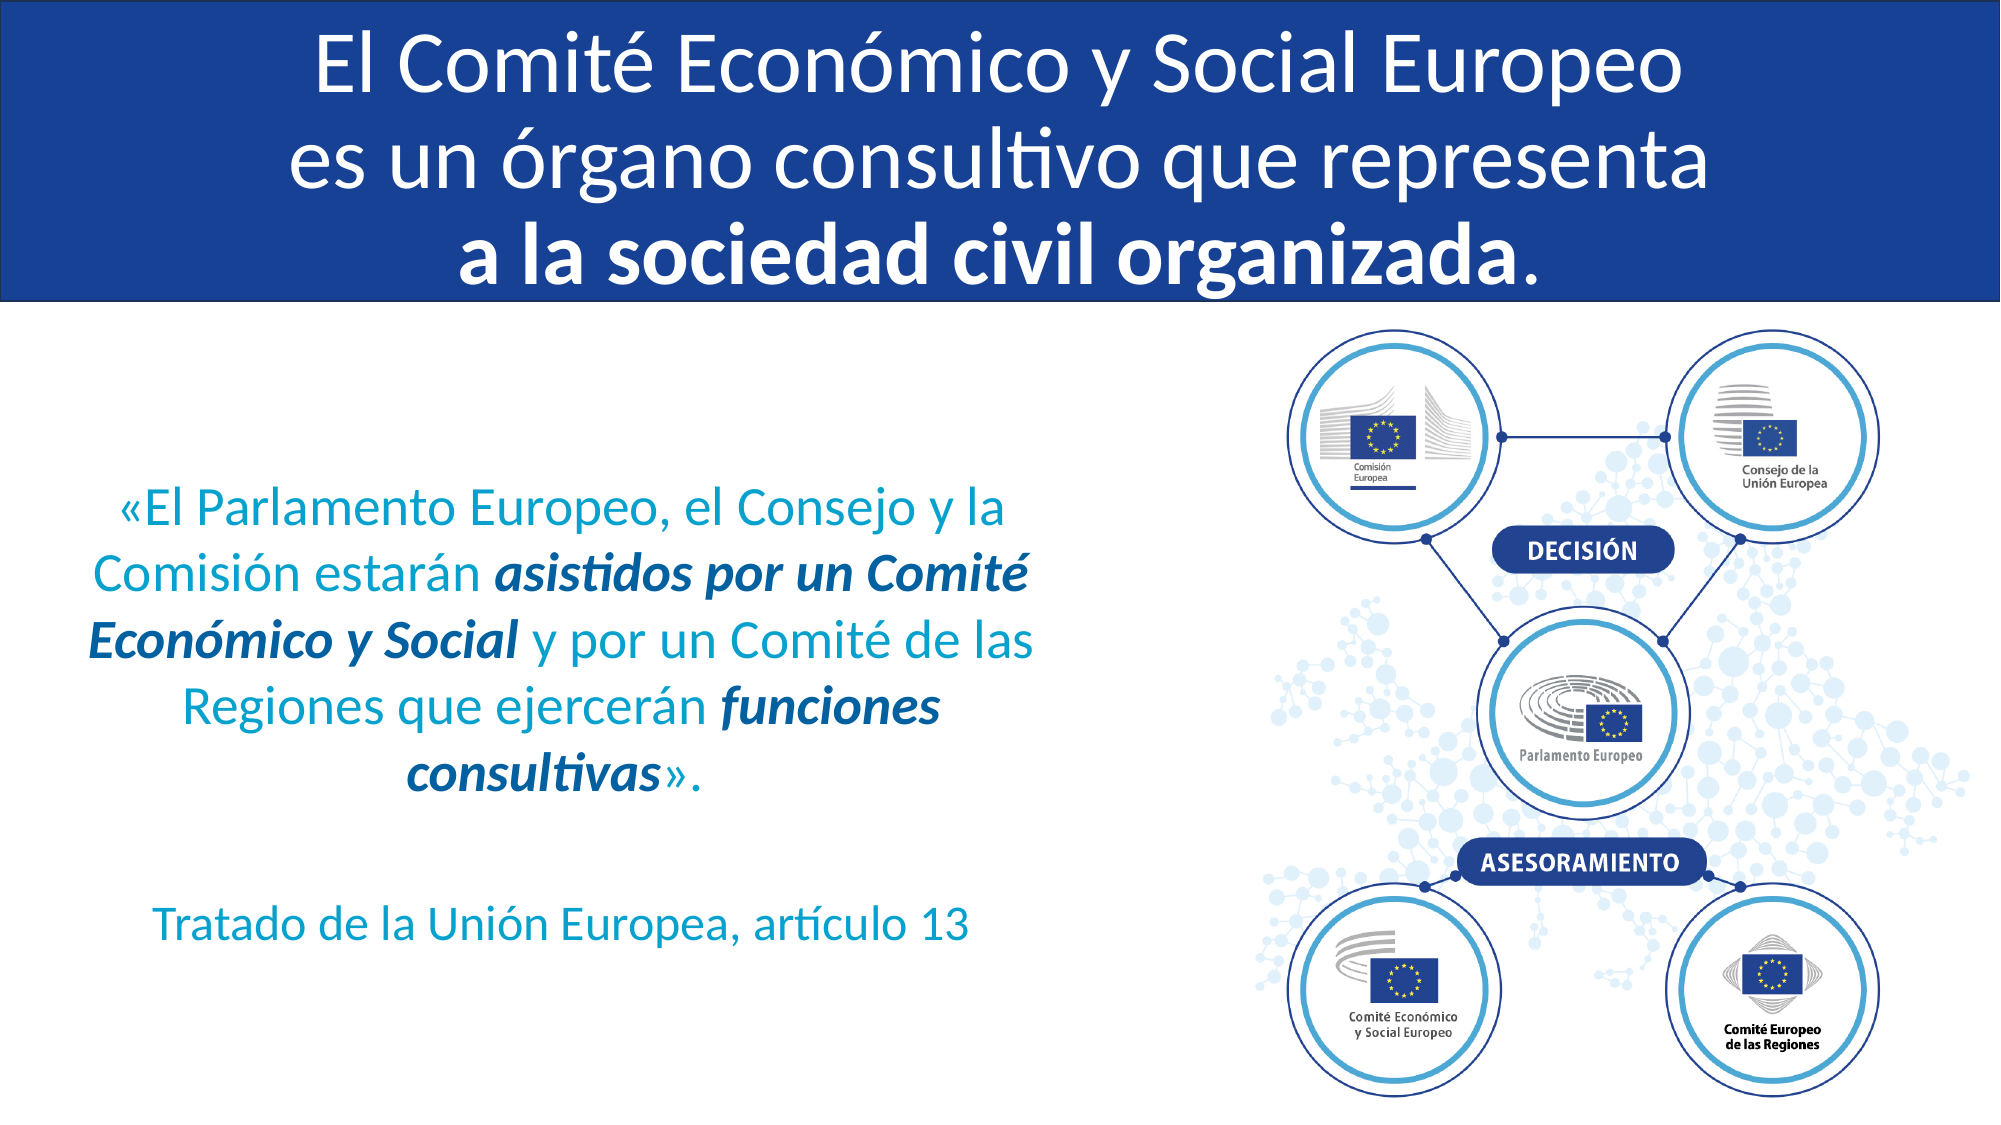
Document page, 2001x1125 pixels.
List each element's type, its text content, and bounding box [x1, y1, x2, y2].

text_box «El Parlamento Europeo, el Consejo y la Comisión estarán asistidos por un Comité Económico y Social y por un Comité de las Regiones que ejercerán funciones consultivas». Tratado de la Unión Europea, artículo 13 [41, 462, 1081, 911]
text_box [0, 0, 2000, 76]
picture [1241, 313, 2000, 1125]
title El Comité Económico y Social Europeo es un órgano consultivo que representa a la sociedad civil organizada. [0, 76, 2000, 349]
